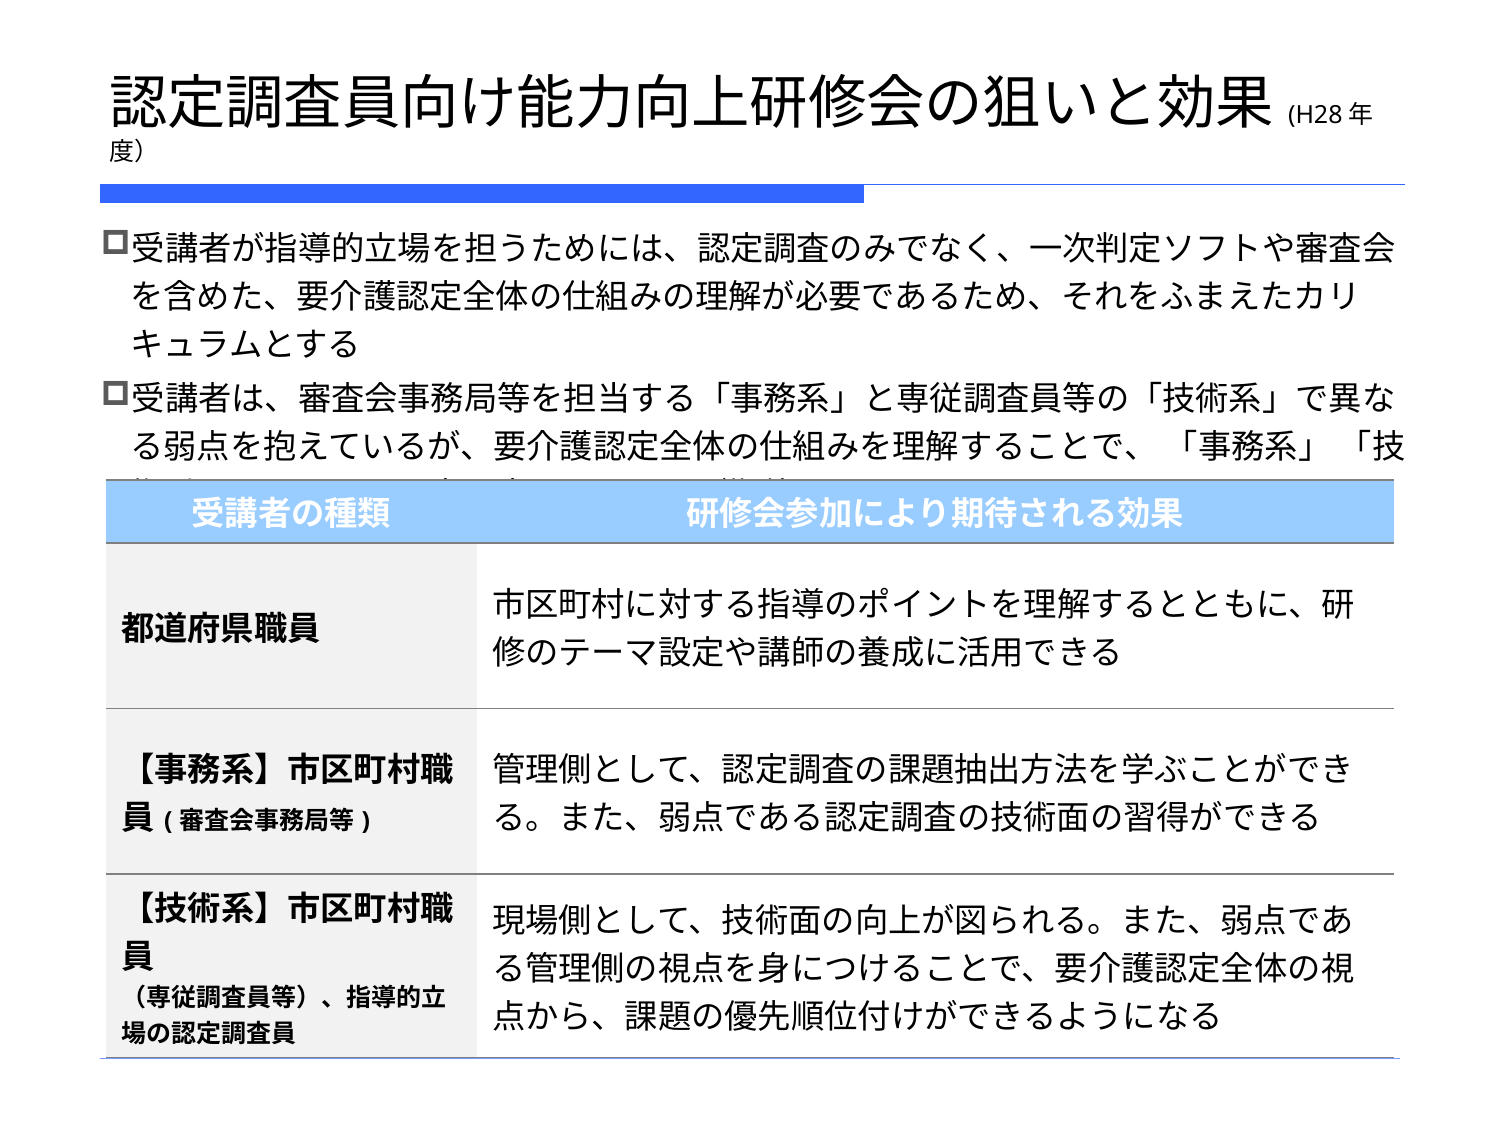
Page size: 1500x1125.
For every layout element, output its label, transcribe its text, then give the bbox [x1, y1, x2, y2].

table_cell 市区町村に対する指導のポイントを理解するとともに、研修のテーマ設定や講師の養成に活用できる [477, 544, 1394, 708]
table_cell 管理側として、認定調査の課題抽出方法を学ぶことができる。また、弱点である認定調査の技術面の習得ができる [477, 709, 1394, 873]
text_box 受講者が指導的立場を担うためには、認定調査のみでなく、一次判定ソフトや審査会を含めた、要介護認定全体の仕組みの理解が必要であるため、それをふまえたカリキュラムとする 受講者は、審査会事務局等を担当する「事務系」と専従調査員等の「技術系」で異なる弱点を抱えているが、要介護認定全体の仕組みを理解することで、 「事務系」 「技術系」それぞれの弱点を克服することが期待できる [100, 218, 1415, 499]
table_cell 【事務系】市区町村職員(審査会事務局等) [106, 709, 477, 873]
title 認定調査員向け能力向上研修会の狙いと効果(H28年度） [93, 49, 1407, 173]
table_header 研修会参加により期待される効果 [477, 481, 1394, 542]
table_cell 都道府県職員 [106, 544, 477, 708]
table_header 受講者の種類 [106, 481, 477, 542]
table_cell 現場側として、技術面の向上が図られる。また、弱点である管理側の視点を身につけることで、要介護認定全体の視点から、課題の優先順位付けができるようになる [477, 875, 1394, 1057]
table_cell 【技術系】市区町村職員 （専従調査員等）、指導的立場の認定調査員 [106, 875, 477, 1057]
